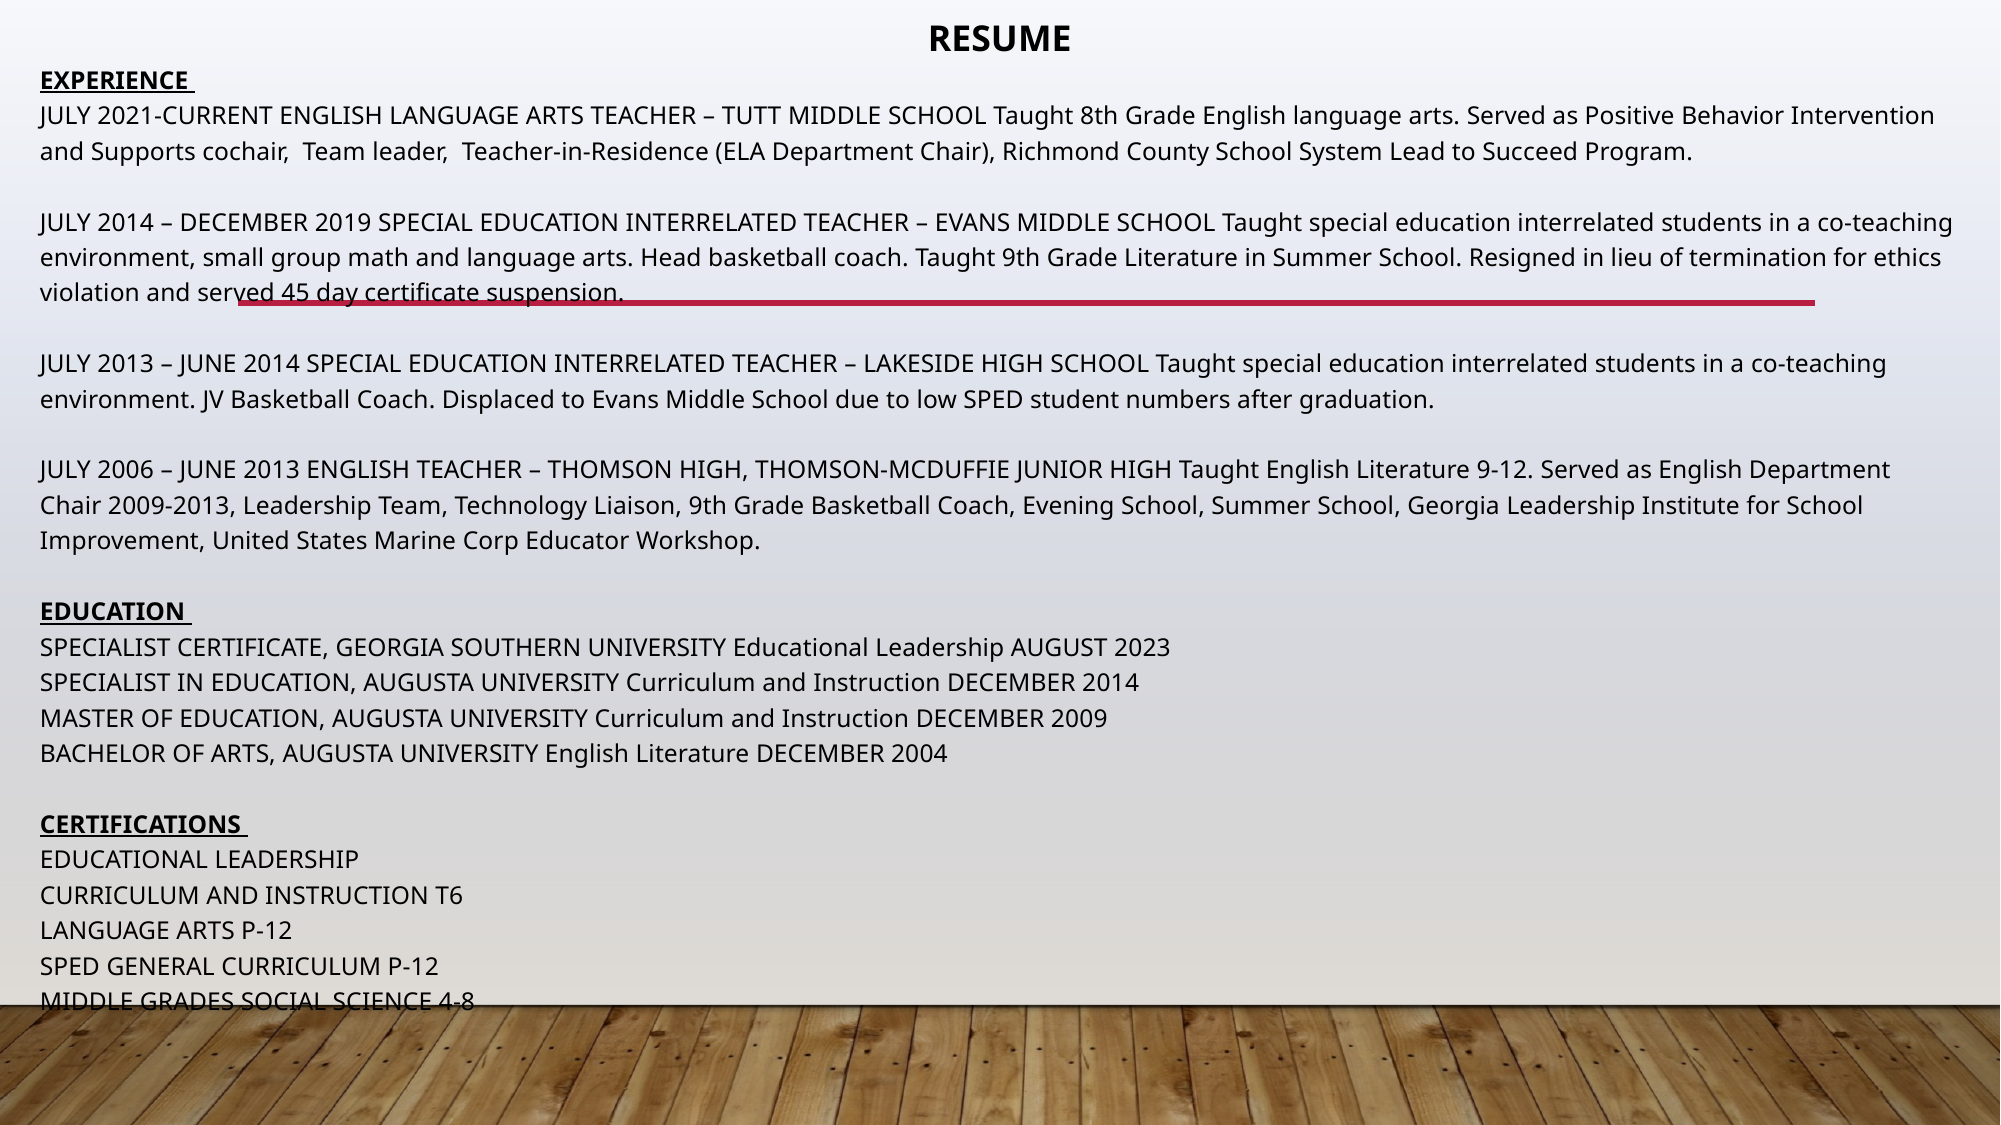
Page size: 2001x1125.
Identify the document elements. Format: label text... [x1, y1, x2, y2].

list RESUME EXPERIENCE JULY 2021-CURRENT ENGLISH LANGUAGE ARTS TEACHER – TUTT MIDDLE SCHOOL Taught 8th Grade English language arts. Served as Positive Behavior Intervention and Supports cochair, Team leader, Teacher-in-Residence (ELA Department Chair), Richmond County School System Lead to Succeed Program. JULY 2014 – DECEMBER 2019 SPECIAL EDUCATION INTERRELATED TEACHER – EVANS MIDDLE SCHOOL Taught special education interrelated students in a co-teaching environment, small group math and language arts. Head basketball coach. Taught 9th Grade Literature in Summer School. Resigned in lieu of termination for ethics violation and served 45 day certificate suspension. JULY 2013 – JUNE 2014 SPECIAL EDUCATION INTERRELATED TEACHER – LAKESIDE HIGH SCHOOL Taught special education interrelated students in a co-teaching environment. JV Basketball Coach. Displaced to Evans Middle School due to low SPED student numbers after graduation. JULY 2006 – JUNE 2013 ENGLISH TEACHER – THOMSON HIGH, THOMSON-MCDUFFIE JUNIOR HIGH Taught English Literature 9-12. Served as English Department Chair 2009-2013, Leadership Team, Technology Liaison, 9th Grade Basketball Coach, Evening School, Summer School, Georgia Leadership Institute for School Improvement, United States Marine Corp Educator Workshop. EDUCATION SPECIALIST CERTIFICATE, GEORGIA SOUTHERN UNIVERSITY Educational Leadership AUGUST 2023 SPECIALIST IN EDUCATION, AUGUSTA UNIVERSITY Curriculum and Instruction DECEMBER 2014 MASTER OF EDUCATION, AUGUSTA UNIVERSITY Curriculum and Instruction DECEMBER 2009 BACHELOR OF ARTS, AUGUSTA UNIVERSITY English Literature DECEMBER 2004 CERTIFICATIONS EDUCATIONAL LEADERSHIP CURRICULUM AND INSTRUCTION T6 LANGUAGE ARTS P-12 SPED GENERAL CURRICULUM P-12 MIDDLE GRADES SOCIAL SCIENCE 4-8 [24, 0, 1975, 1037]
picture [0, 1005, 2000, 1125]
